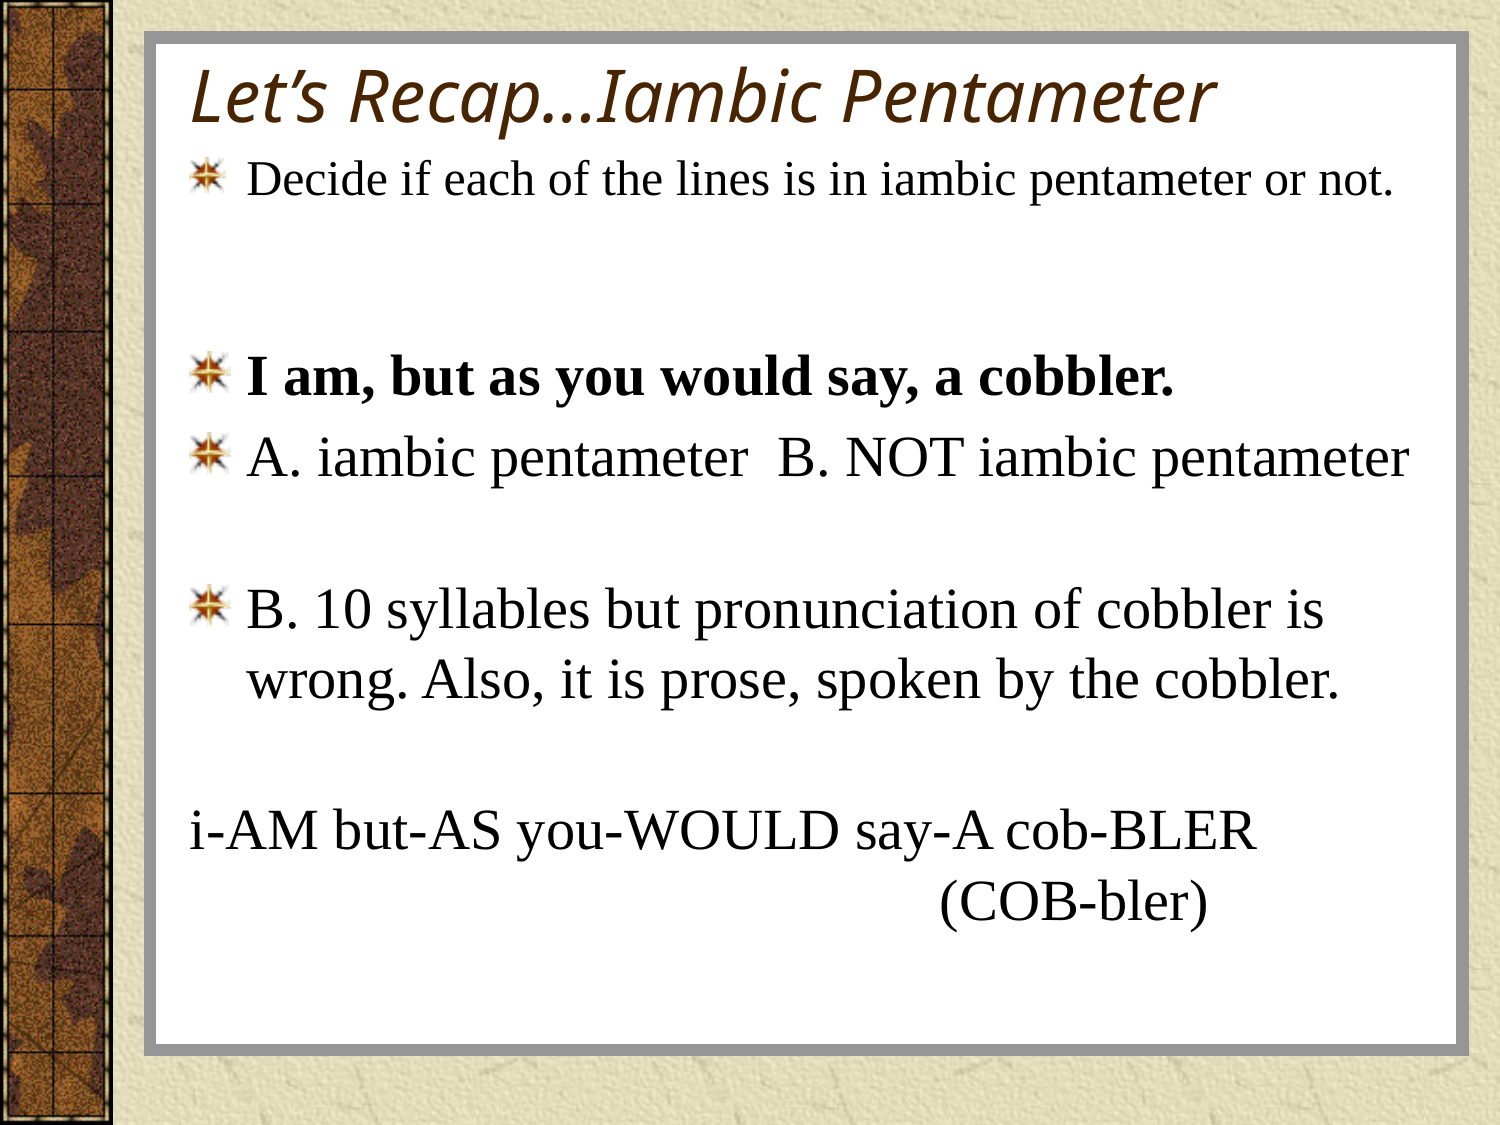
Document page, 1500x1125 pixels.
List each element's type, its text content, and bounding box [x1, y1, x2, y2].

title Let’s Recap…Iambic Pentameter [174, 0, 1450, 137]
list Decide if each of the lines is in iambic pentameter or not. I am, but as you would say, a cobbler. A. iambic pentameter B. NOT iambic pentameter B. 10 syllables but pronunciation of cobbler is wrong. Also, it is prose, spoken by the cobbler. i-AM but-AS you-WOULD say-A cob-BLER (COB-bler) [174, 137, 1450, 1075]
picture [189, 432, 231, 474]
picture [189, 584, 231, 626]
picture [189, 351, 231, 393]
picture [189, 157, 226, 193]
picture [0, 0, 1500, 1125]
